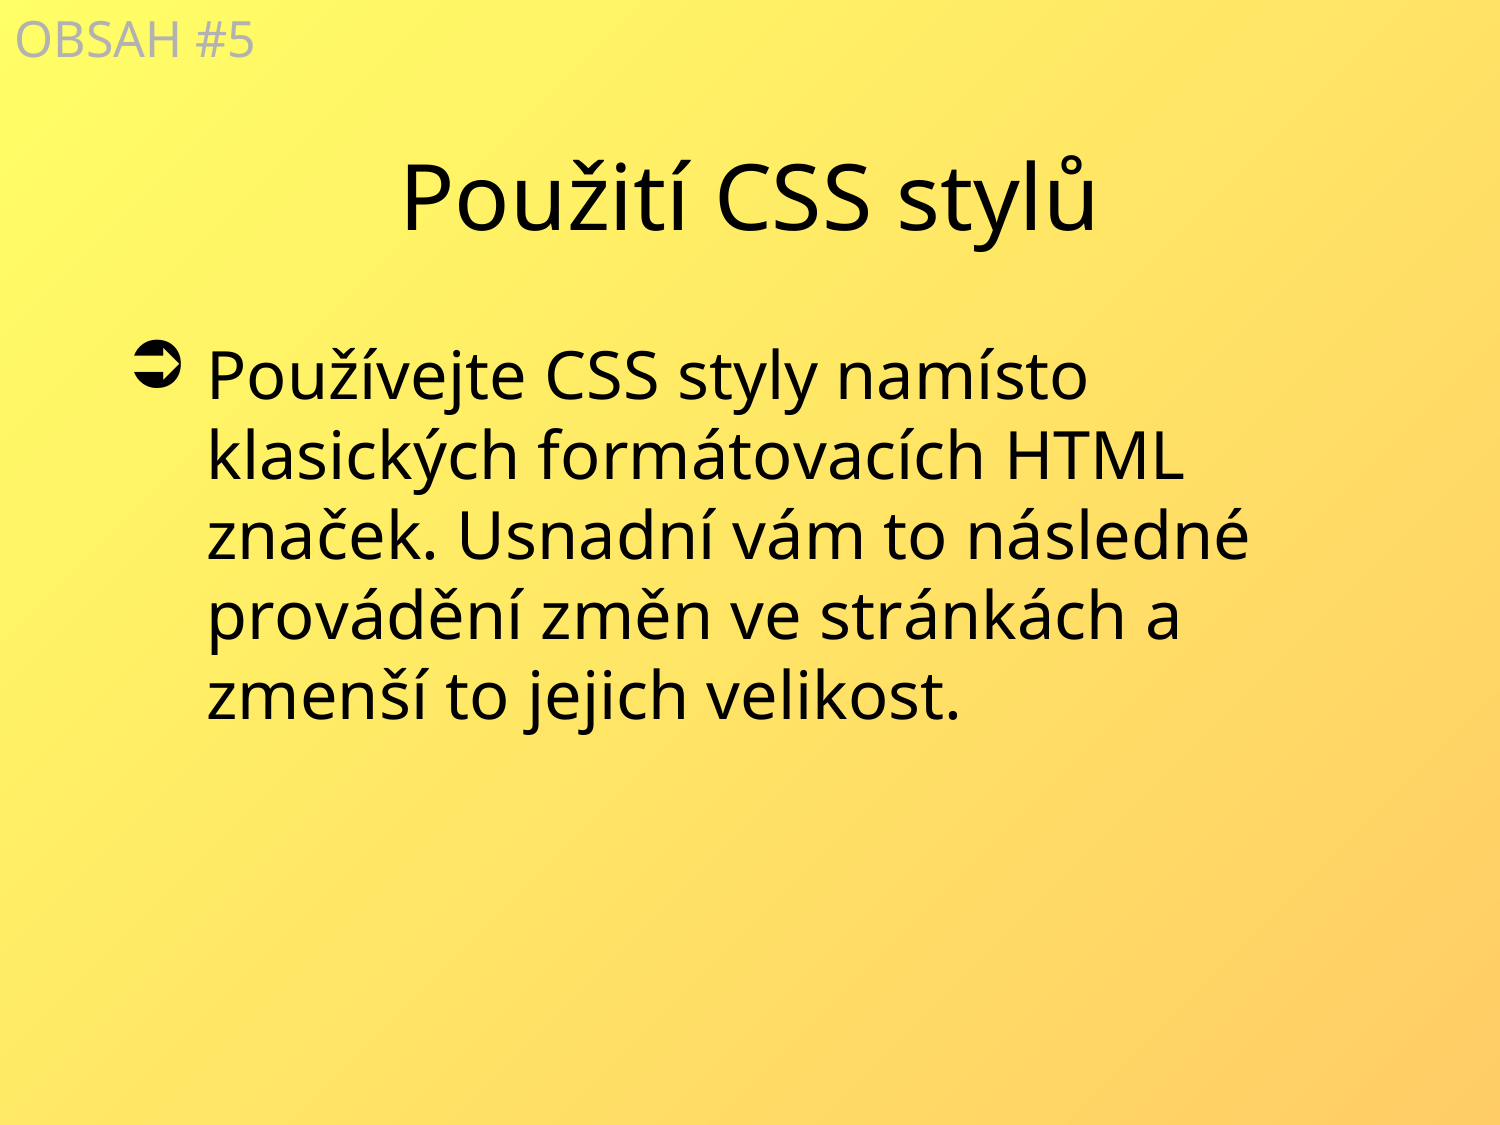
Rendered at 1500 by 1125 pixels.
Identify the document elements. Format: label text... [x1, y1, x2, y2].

title Použití CSS stylů [112, 99, 1388, 288]
text_box OBSAH #5 [0, 0, 350, 76]
list Používejte CSS styly namísto klasických formátovacích HTML značek. Usnadní vám to následné provádění změn ve stránkách a zmenší to jejich velikost. [112, 324, 1388, 1000]
